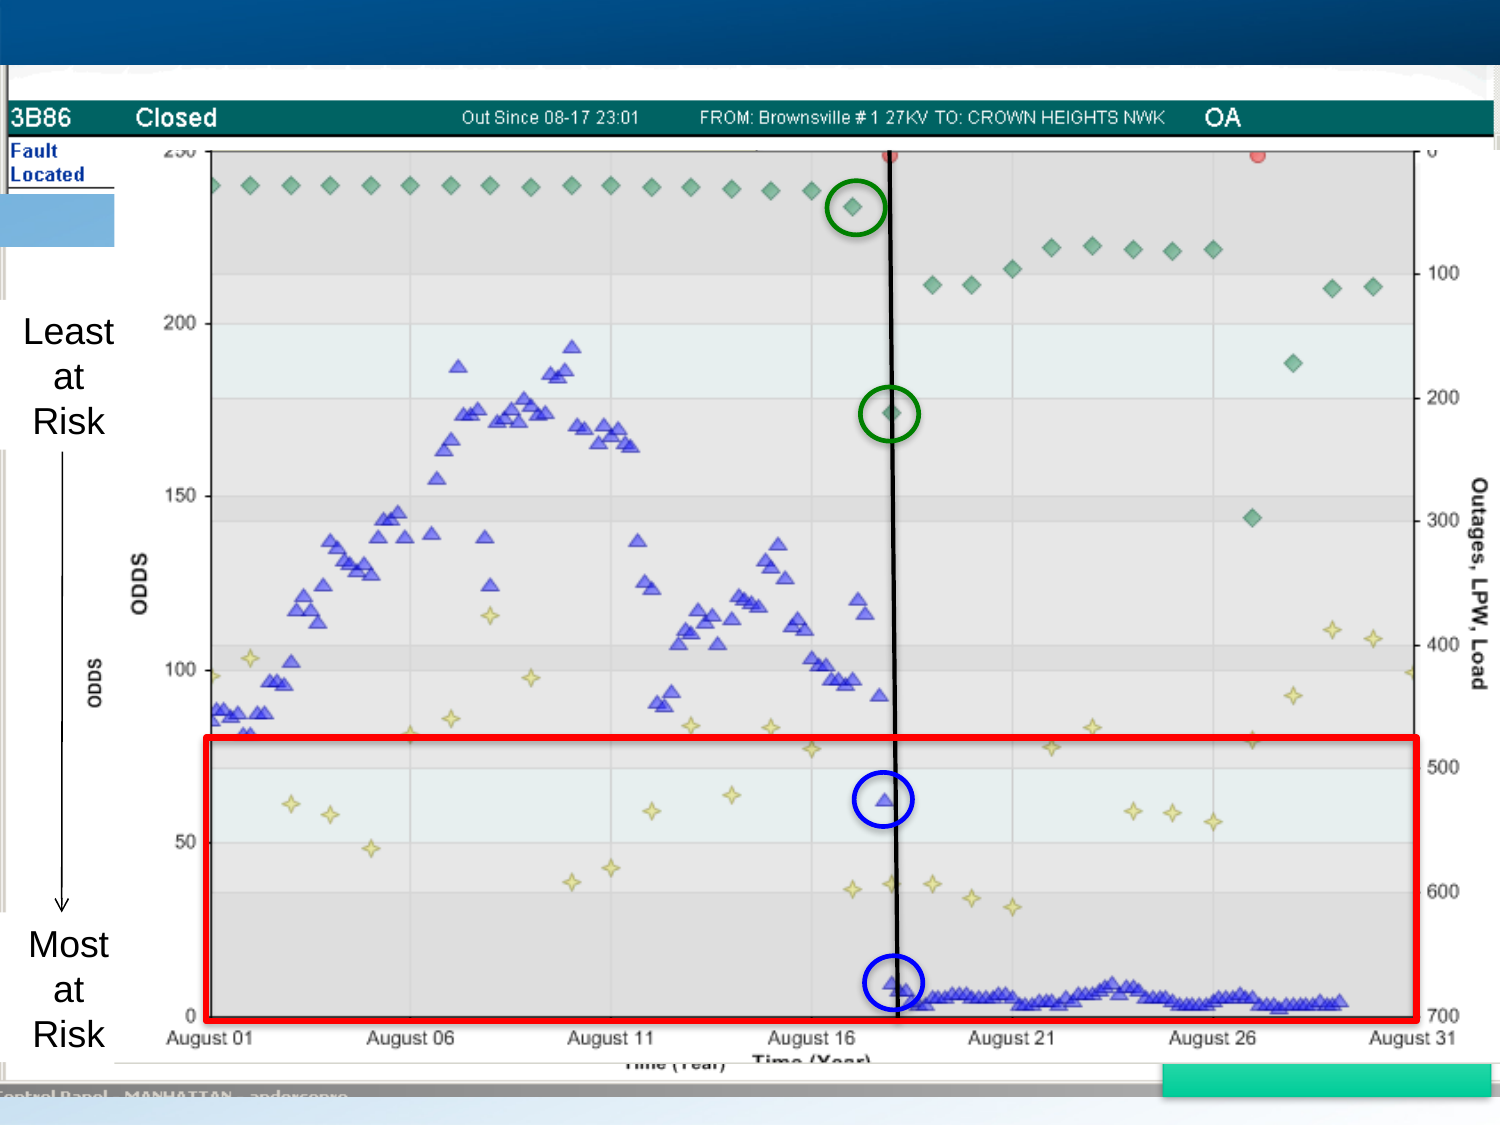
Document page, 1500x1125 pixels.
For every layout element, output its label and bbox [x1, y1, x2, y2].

picture [0, 1097, 1500, 1125]
text_box [0, 65, 1500, 1097]
text_box [114, 150, 1500, 1065]
picture [0, 0, 1500, 65]
